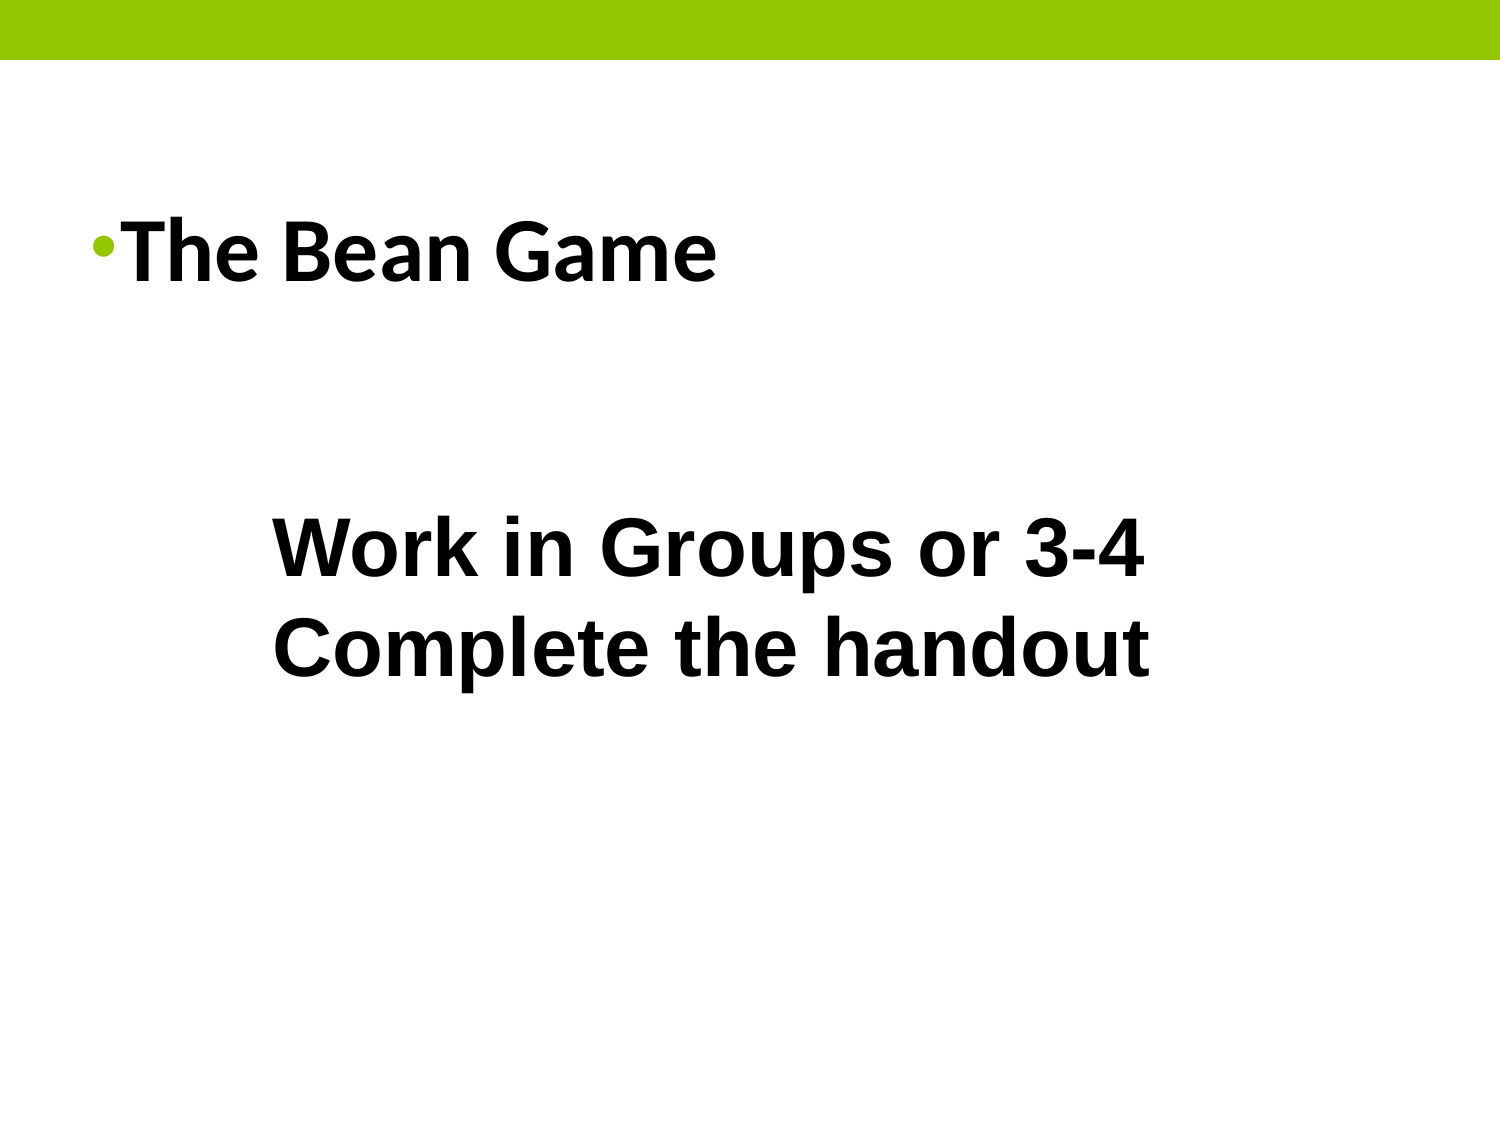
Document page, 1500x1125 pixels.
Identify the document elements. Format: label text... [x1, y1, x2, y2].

text_box Work in Groups or 3-4 Complete the handout [257, 485, 1166, 701]
list The Bean Game [75, 182, 1425, 983]
